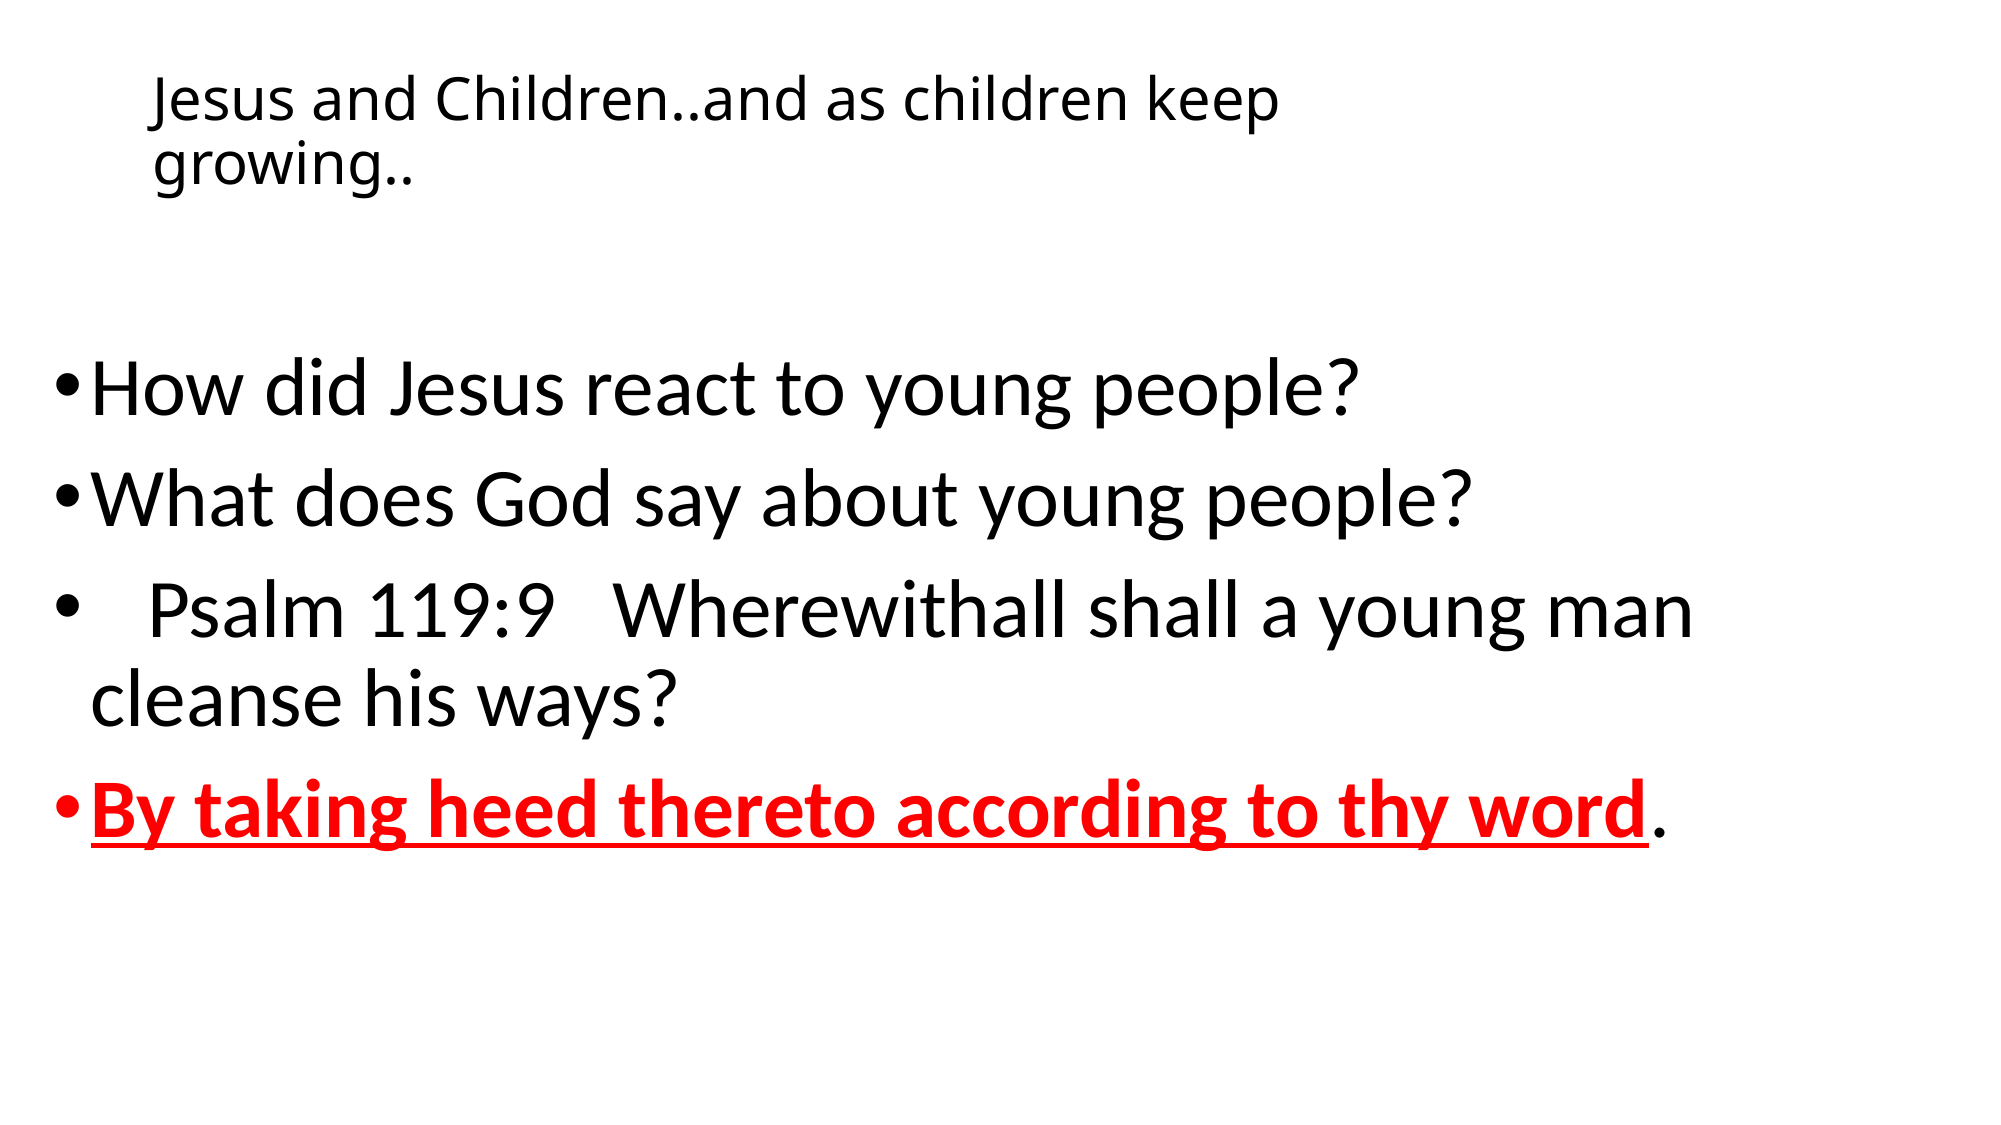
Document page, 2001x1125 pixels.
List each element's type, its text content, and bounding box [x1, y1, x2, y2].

list How did Jesus react to young people? What does God say about young people? Psalm 119:9 Wherewithall shall a young man cleanse his ways? By taking heed thereto according to thy word. [38, 215, 1973, 1014]
title Jesus and Children..and as children keep growing.. [137, 59, 1863, 215]
